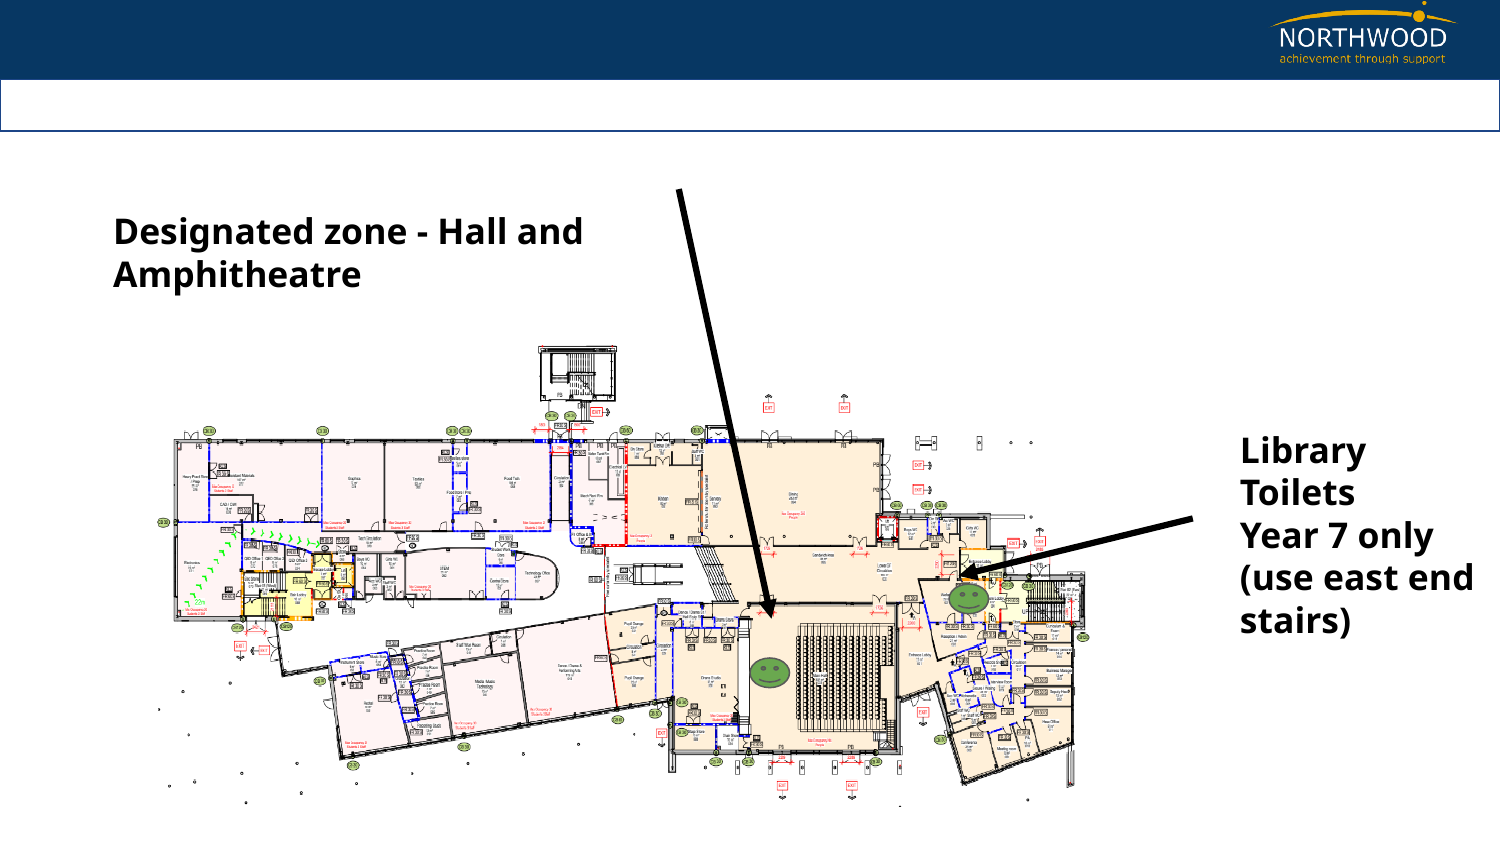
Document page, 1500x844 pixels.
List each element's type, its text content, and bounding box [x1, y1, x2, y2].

picture [1267, 1, 1459, 64]
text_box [678, 188, 772, 619]
picture [132, 344, 1123, 807]
text_box Library Toilets Year 7 only (use east end stairs) [1224, 412, 1500, 530]
text_box Designated zone - Hall and Amphitheatre [98, 194, 655, 312]
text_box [958, 518, 1194, 577]
